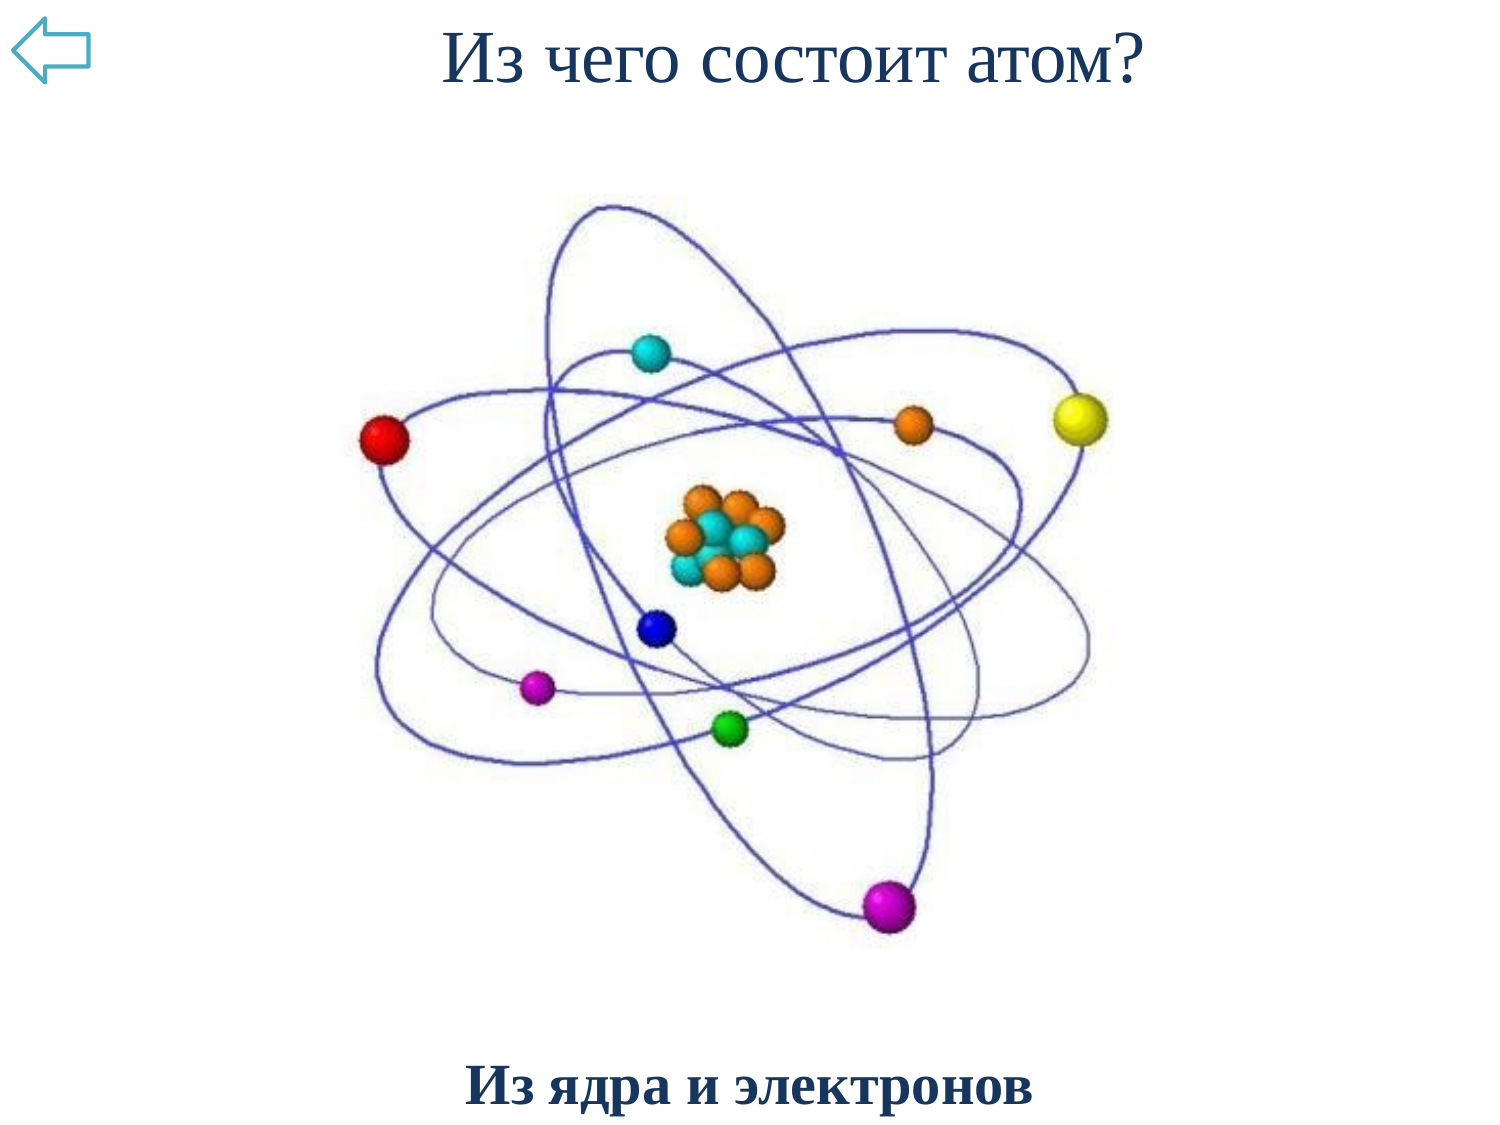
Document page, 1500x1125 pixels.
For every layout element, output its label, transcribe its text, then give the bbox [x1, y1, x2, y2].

text_box Из чего состоит атом? [88, 0, 1500, 197]
picture [327, 162, 1146, 981]
text_box Из ядра и электронов [0, 1038, 1500, 1125]
text_box [13, 18, 88, 83]
